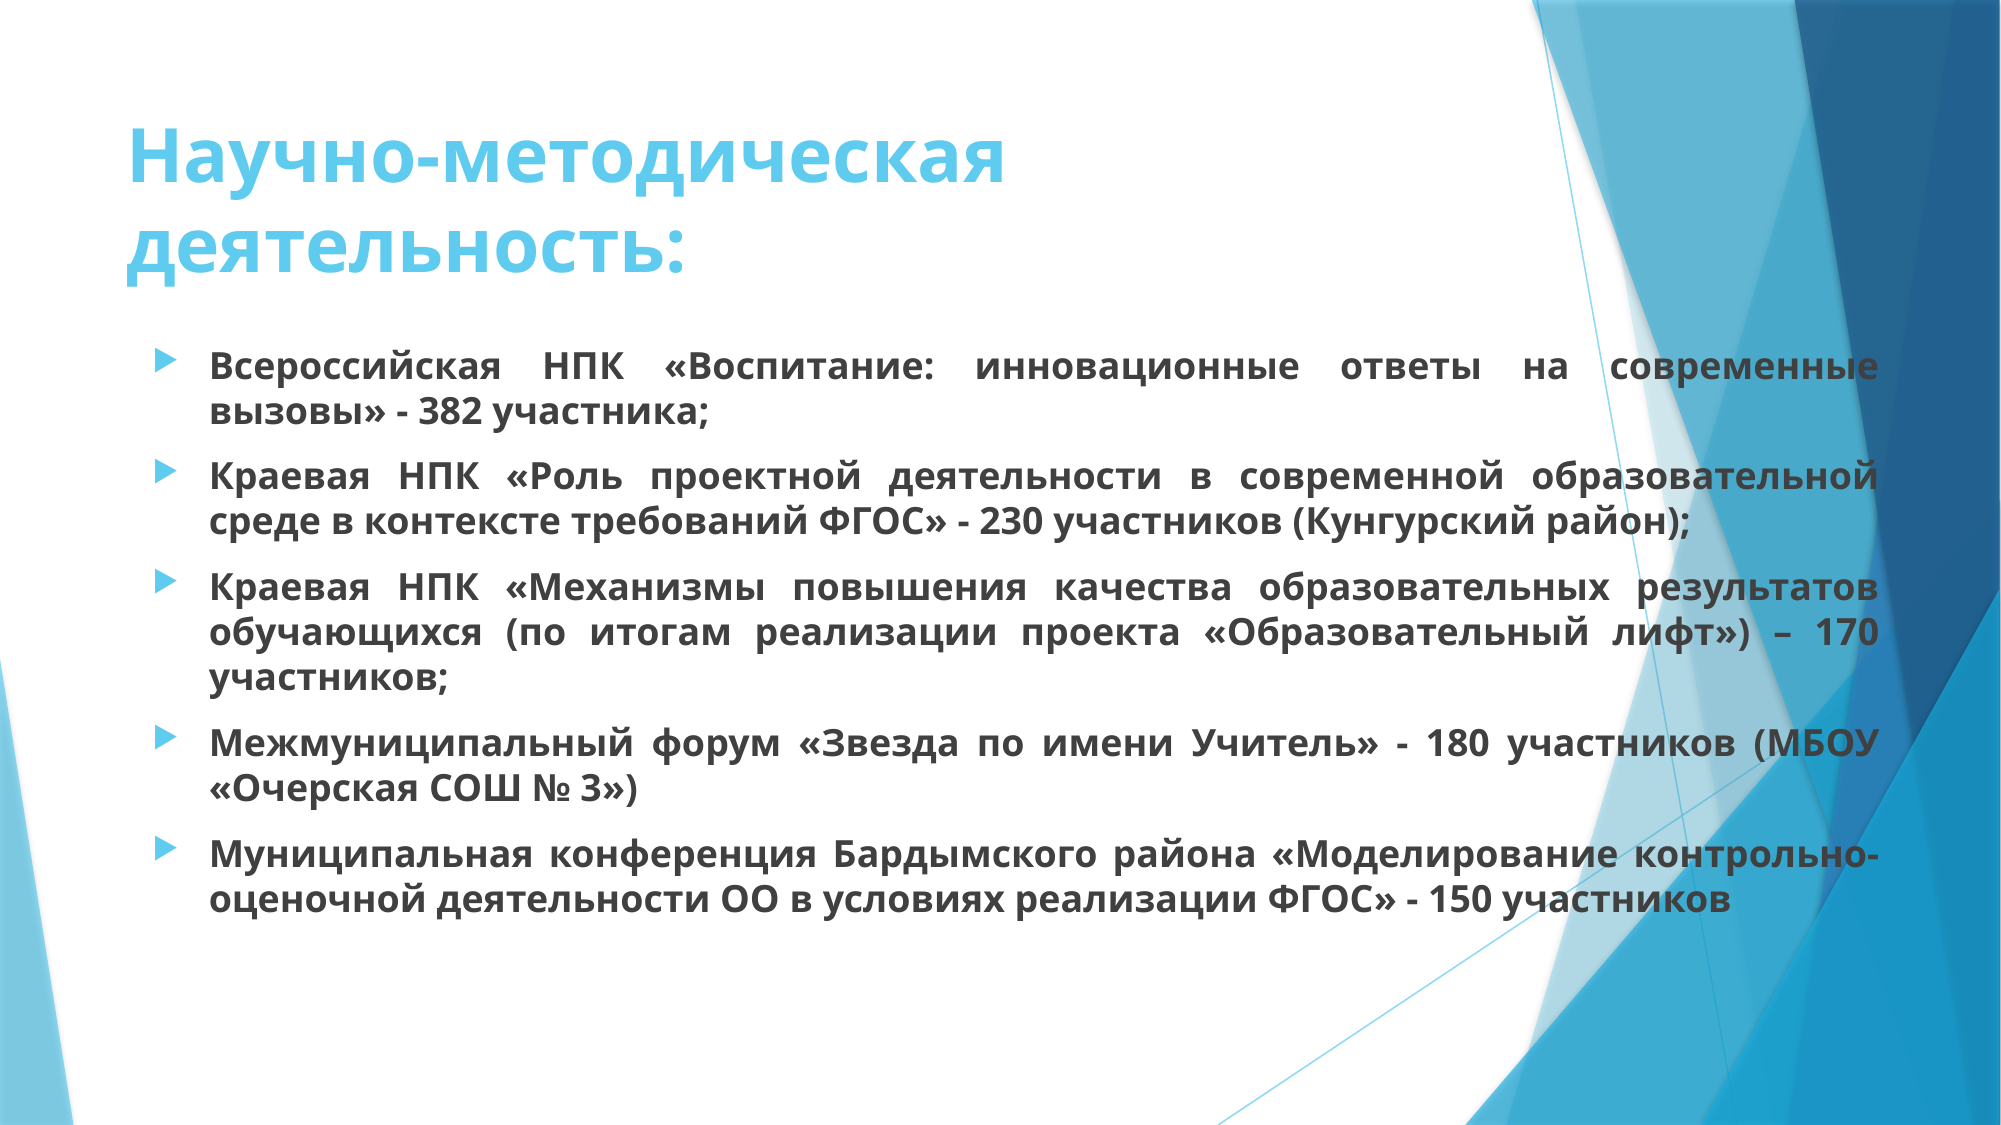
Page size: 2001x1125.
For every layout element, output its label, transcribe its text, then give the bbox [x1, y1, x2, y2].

list Всероссийская НПК «Воспитание: инновационные ответы на современные вызовы» - 382 участника; Краевая НПК «Роль проектной деятельности в современной образовательной среде в контексте требований ФГОС» - 230 участников (Кунгурский район); Краевая НПК «Механизмы повышения качества образовательных результатов обучающихся (по итогам реализации проекта «Образовательный лифт») – 170 участников; Межмуниципальный форум «Звезда по имени Учитель» - 180 участников (МБОУ «Очерская СОШ № 3») Муниципальная конференция Бардымского района «Моделирование контрольно-оценочной деятельности ОО в условиях реализации ФГОС» - 150 участников [137, 334, 1896, 1014]
title Научно-методическая деятельность: [111, 99, 1522, 317]
